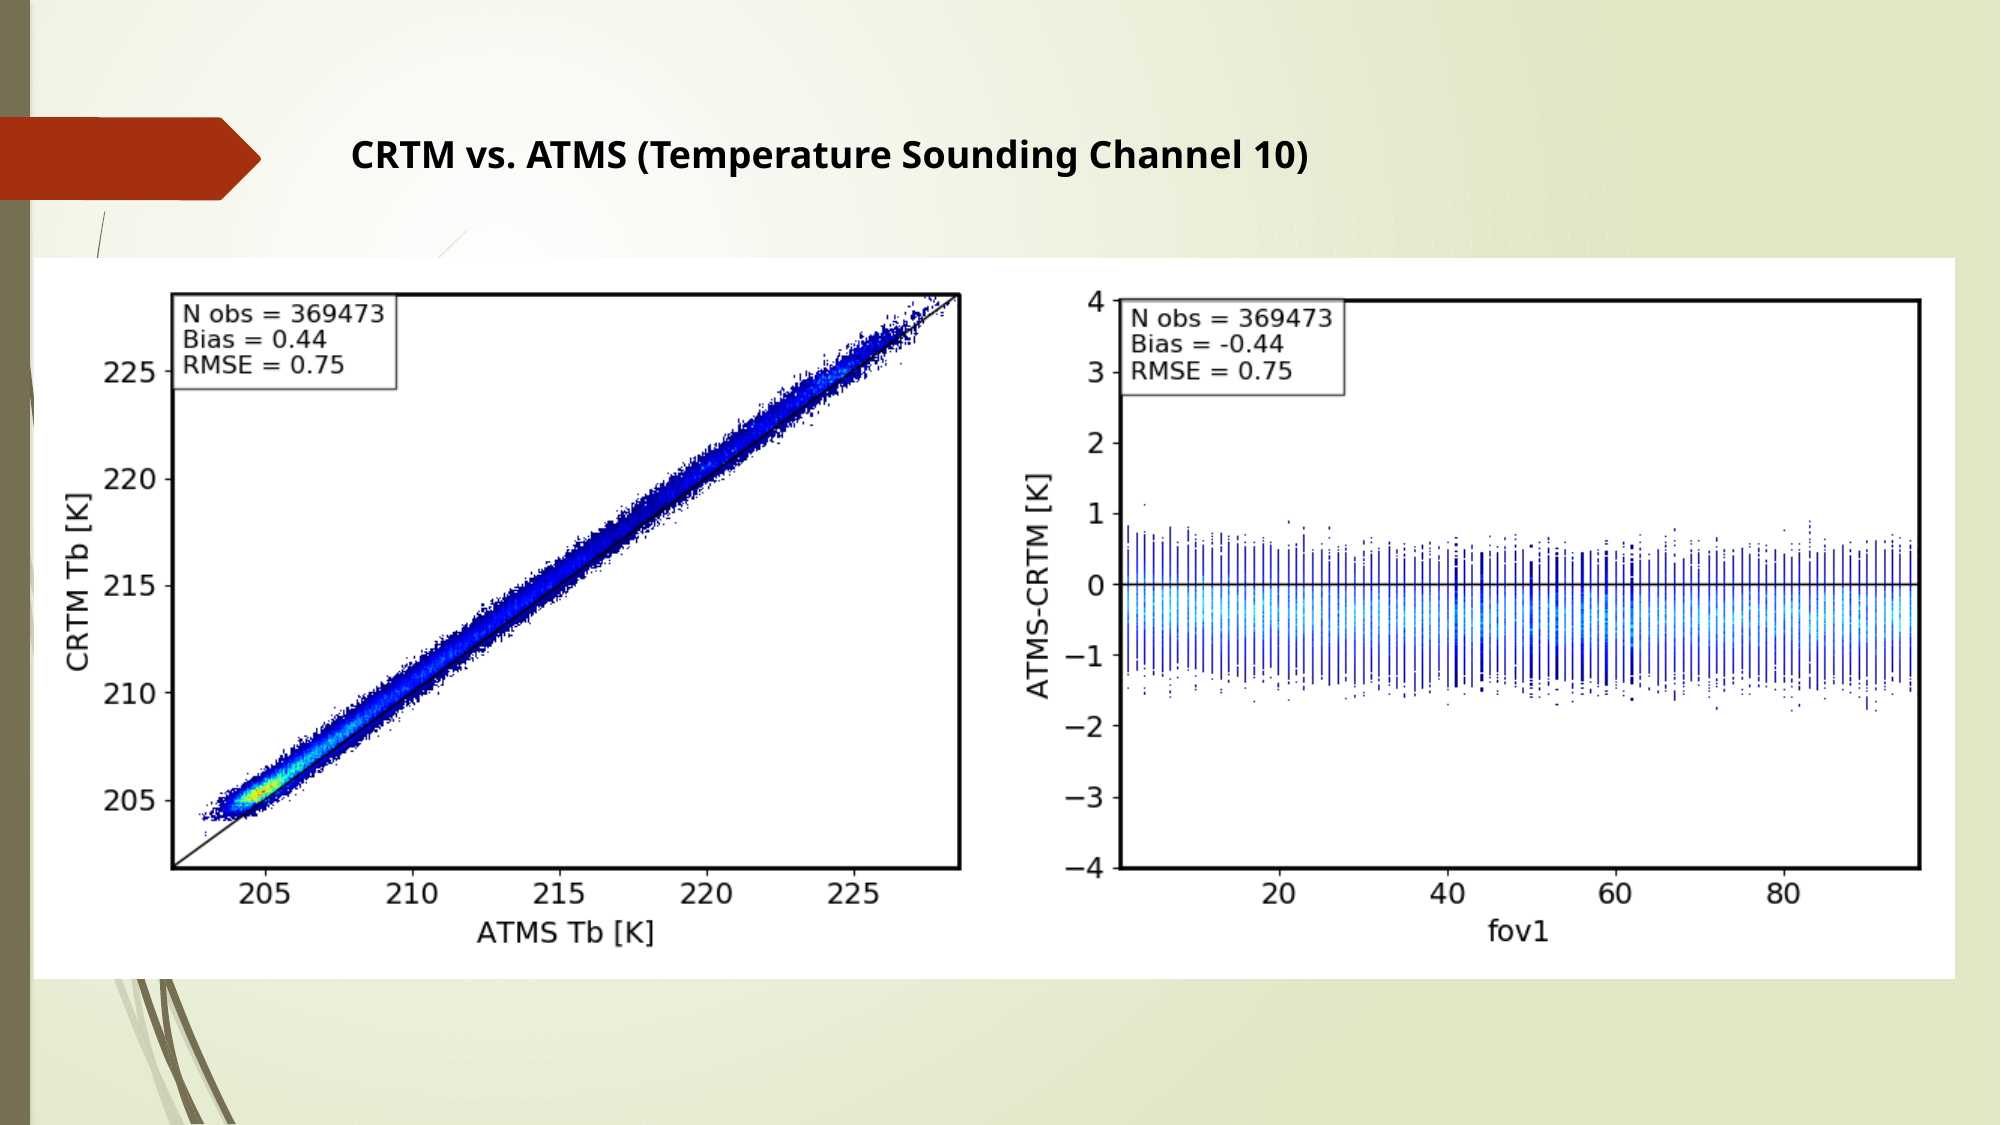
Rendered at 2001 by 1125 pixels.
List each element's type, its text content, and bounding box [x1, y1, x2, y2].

picture [33, 258, 1955, 979]
text_box CRTM vs. ATMS (Temperature Sounding Channel 10) [335, 123, 1325, 184]
